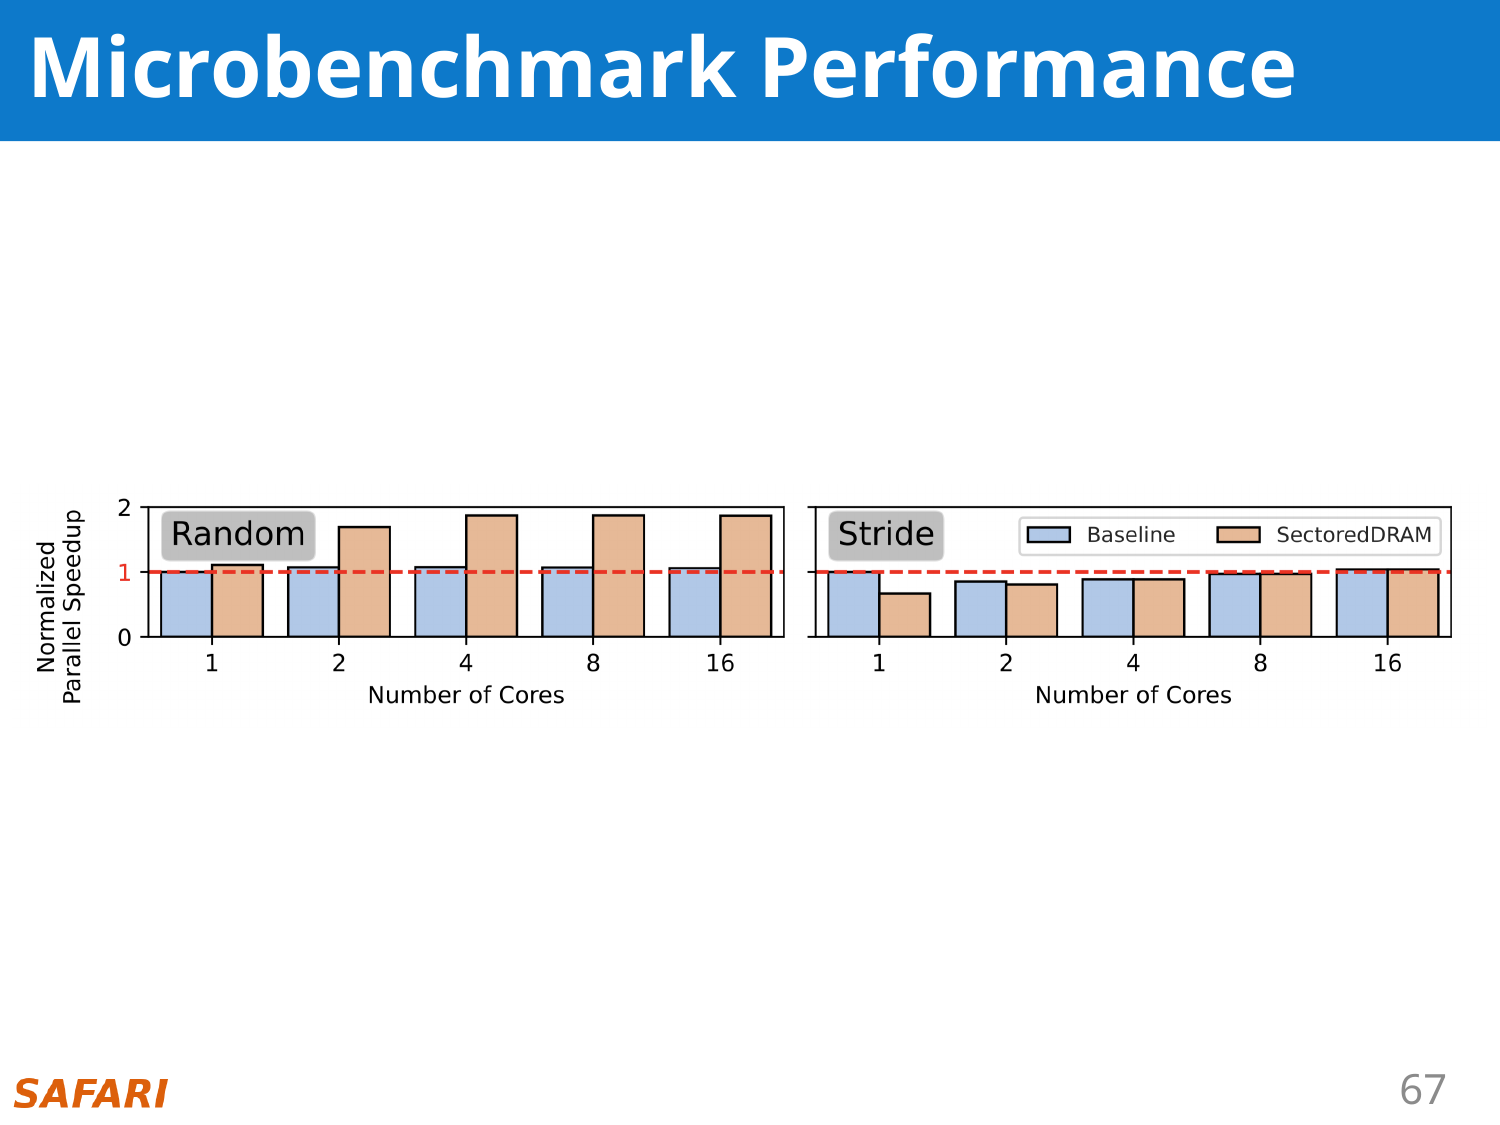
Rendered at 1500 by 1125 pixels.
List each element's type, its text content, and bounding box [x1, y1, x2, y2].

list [12, 484, 1487, 728]
picture [12, 1070, 173, 1117]
title Microbenchmark Performance [12, 1, 1487, 127]
